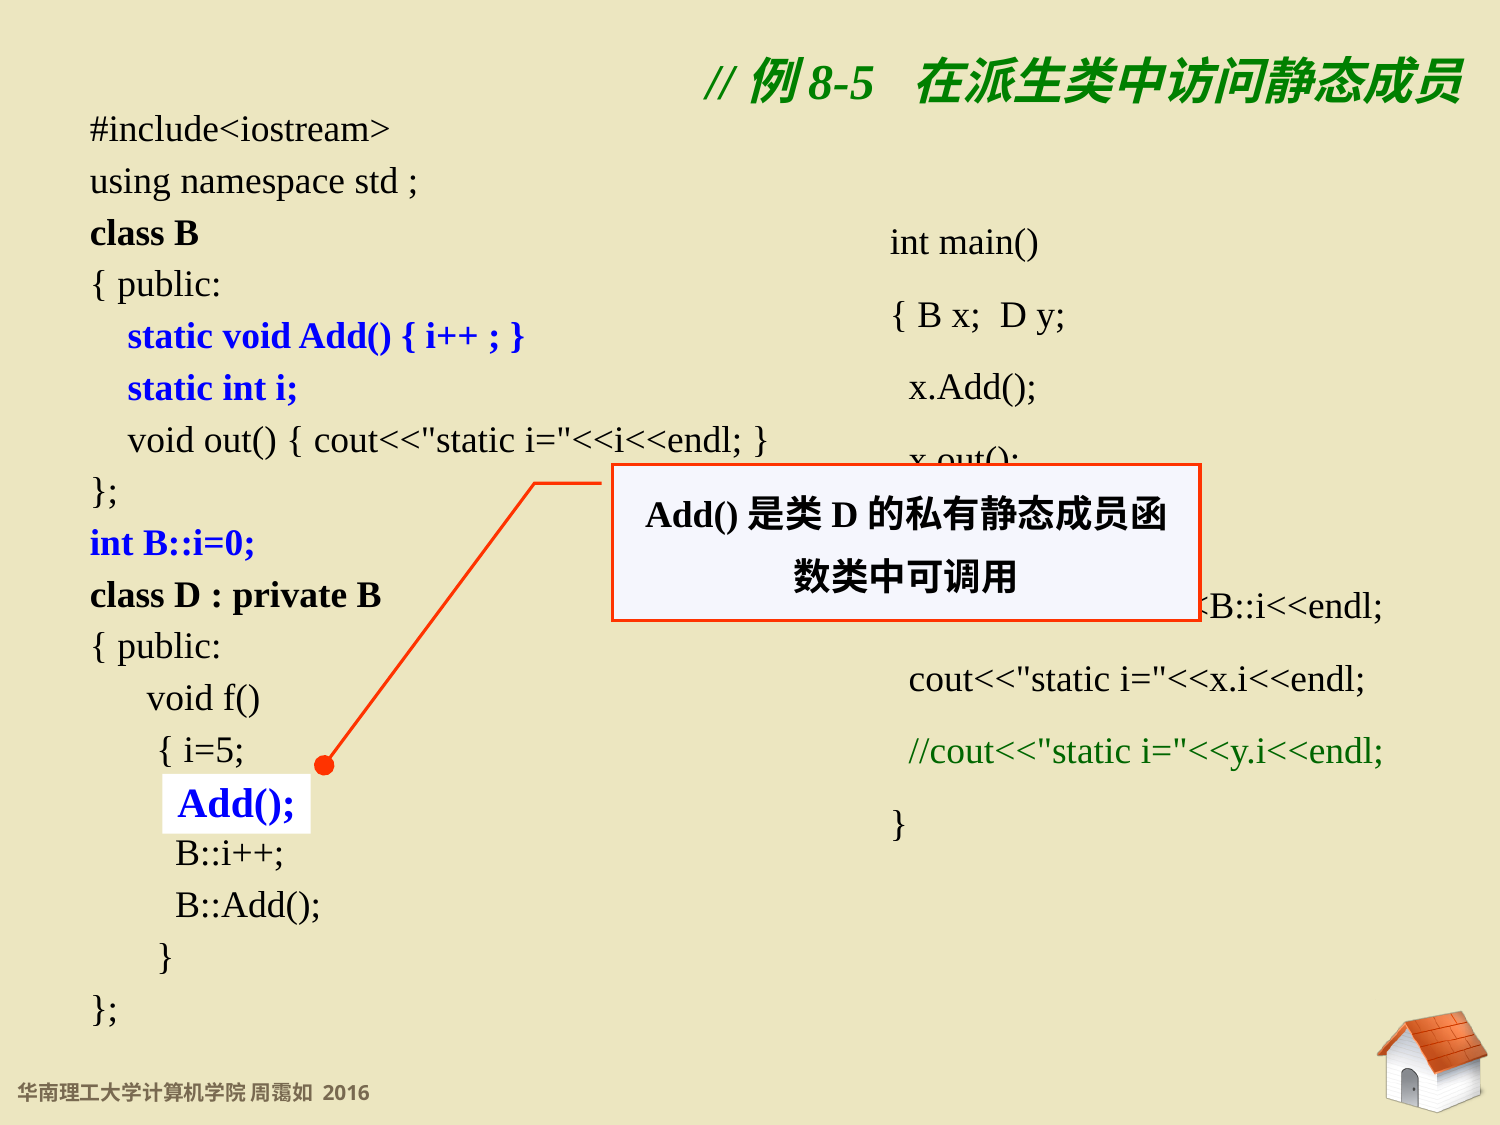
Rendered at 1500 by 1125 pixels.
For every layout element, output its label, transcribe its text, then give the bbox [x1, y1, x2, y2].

text_box //例8-5 在派生类中访问静态成员 [691, 42, 1477, 118]
text_box #include<iostream> using namespace std ; class B { public: static void Add() { i++ ; } static int i; void out() { cout<<"static i="<<i<<endl; } }; int B::i=0; class D : private B { public: void f() { i=5; Add(); B::i++; B::Add(); } }; [74, 90, 825, 1036]
text_box Add(); [162, 773, 311, 834]
text_box Add()是类D的私有静态成员函数类中可调用 [313, 483, 601, 776]
text_box int main() { B x; D y; x.Add(); x.out(); y.f(); cout<<"static i="<<B::i<<endl; cout<<"static i="<<x.i<<endl; //cout<<"static i="<<y.i<<endl; } [875, 200, 1450, 852]
picture [1375, 999, 1488, 1124]
text_box Add()是类D的私有静态成员函数类中可调用 [612, 464, 1200, 621]
